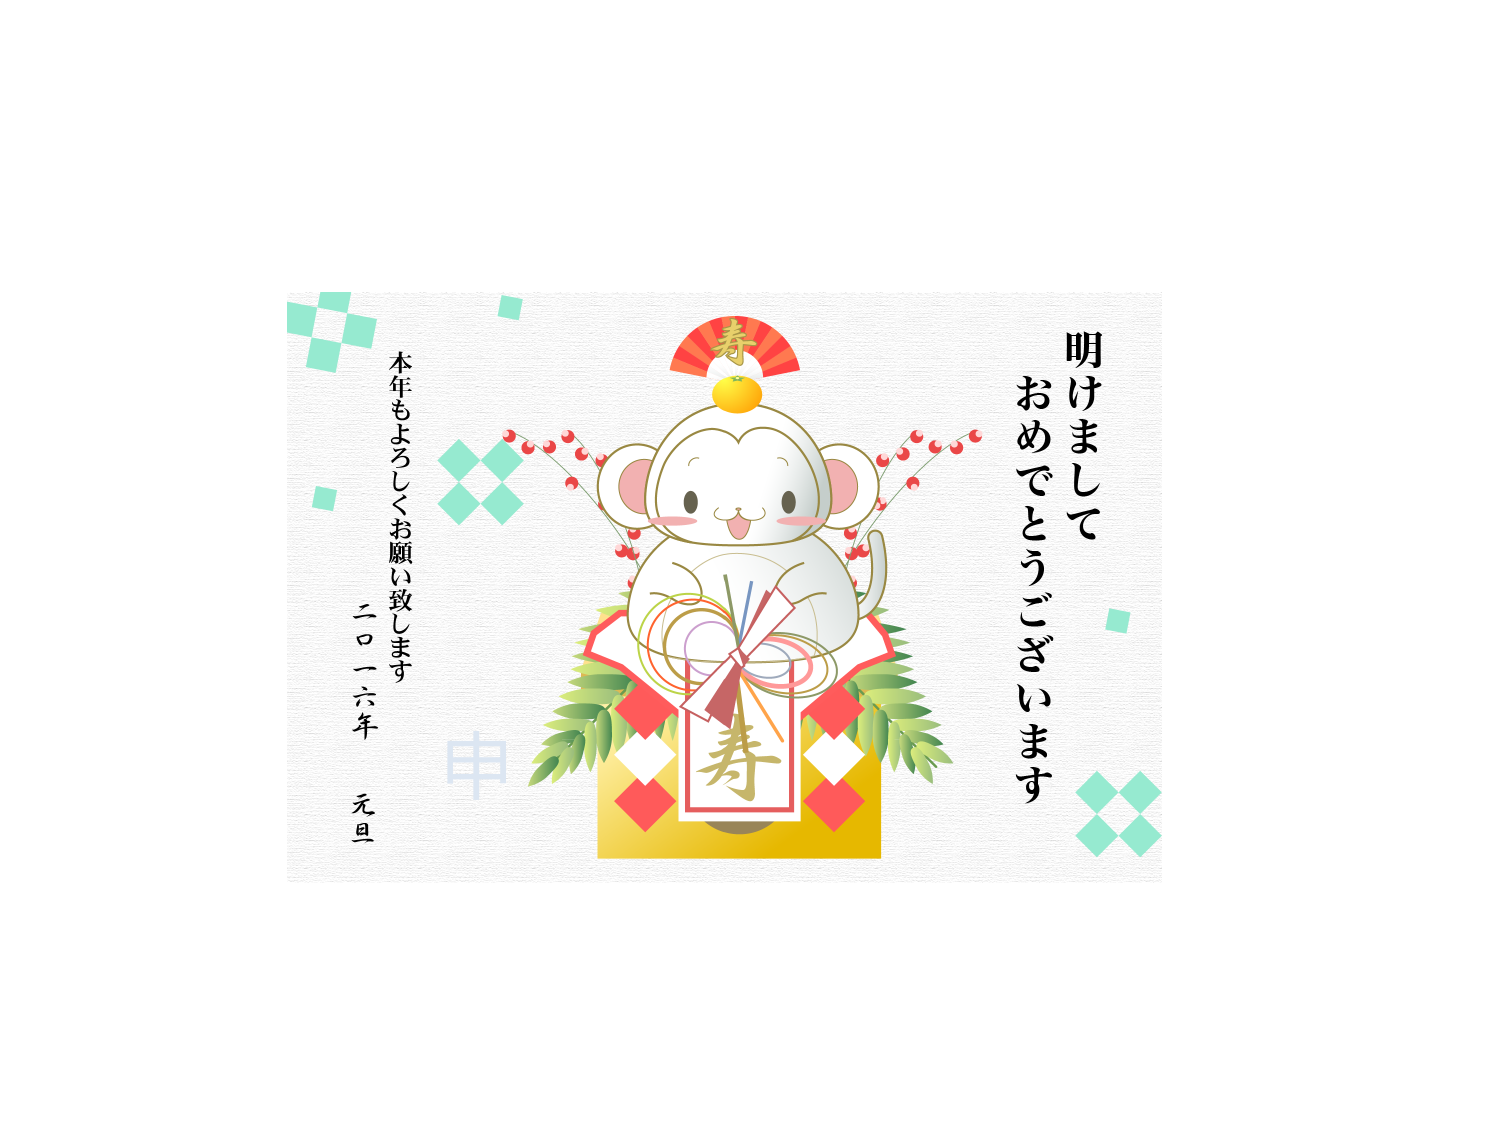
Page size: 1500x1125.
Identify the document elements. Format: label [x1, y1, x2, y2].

picture [287, 291, 1162, 883]
